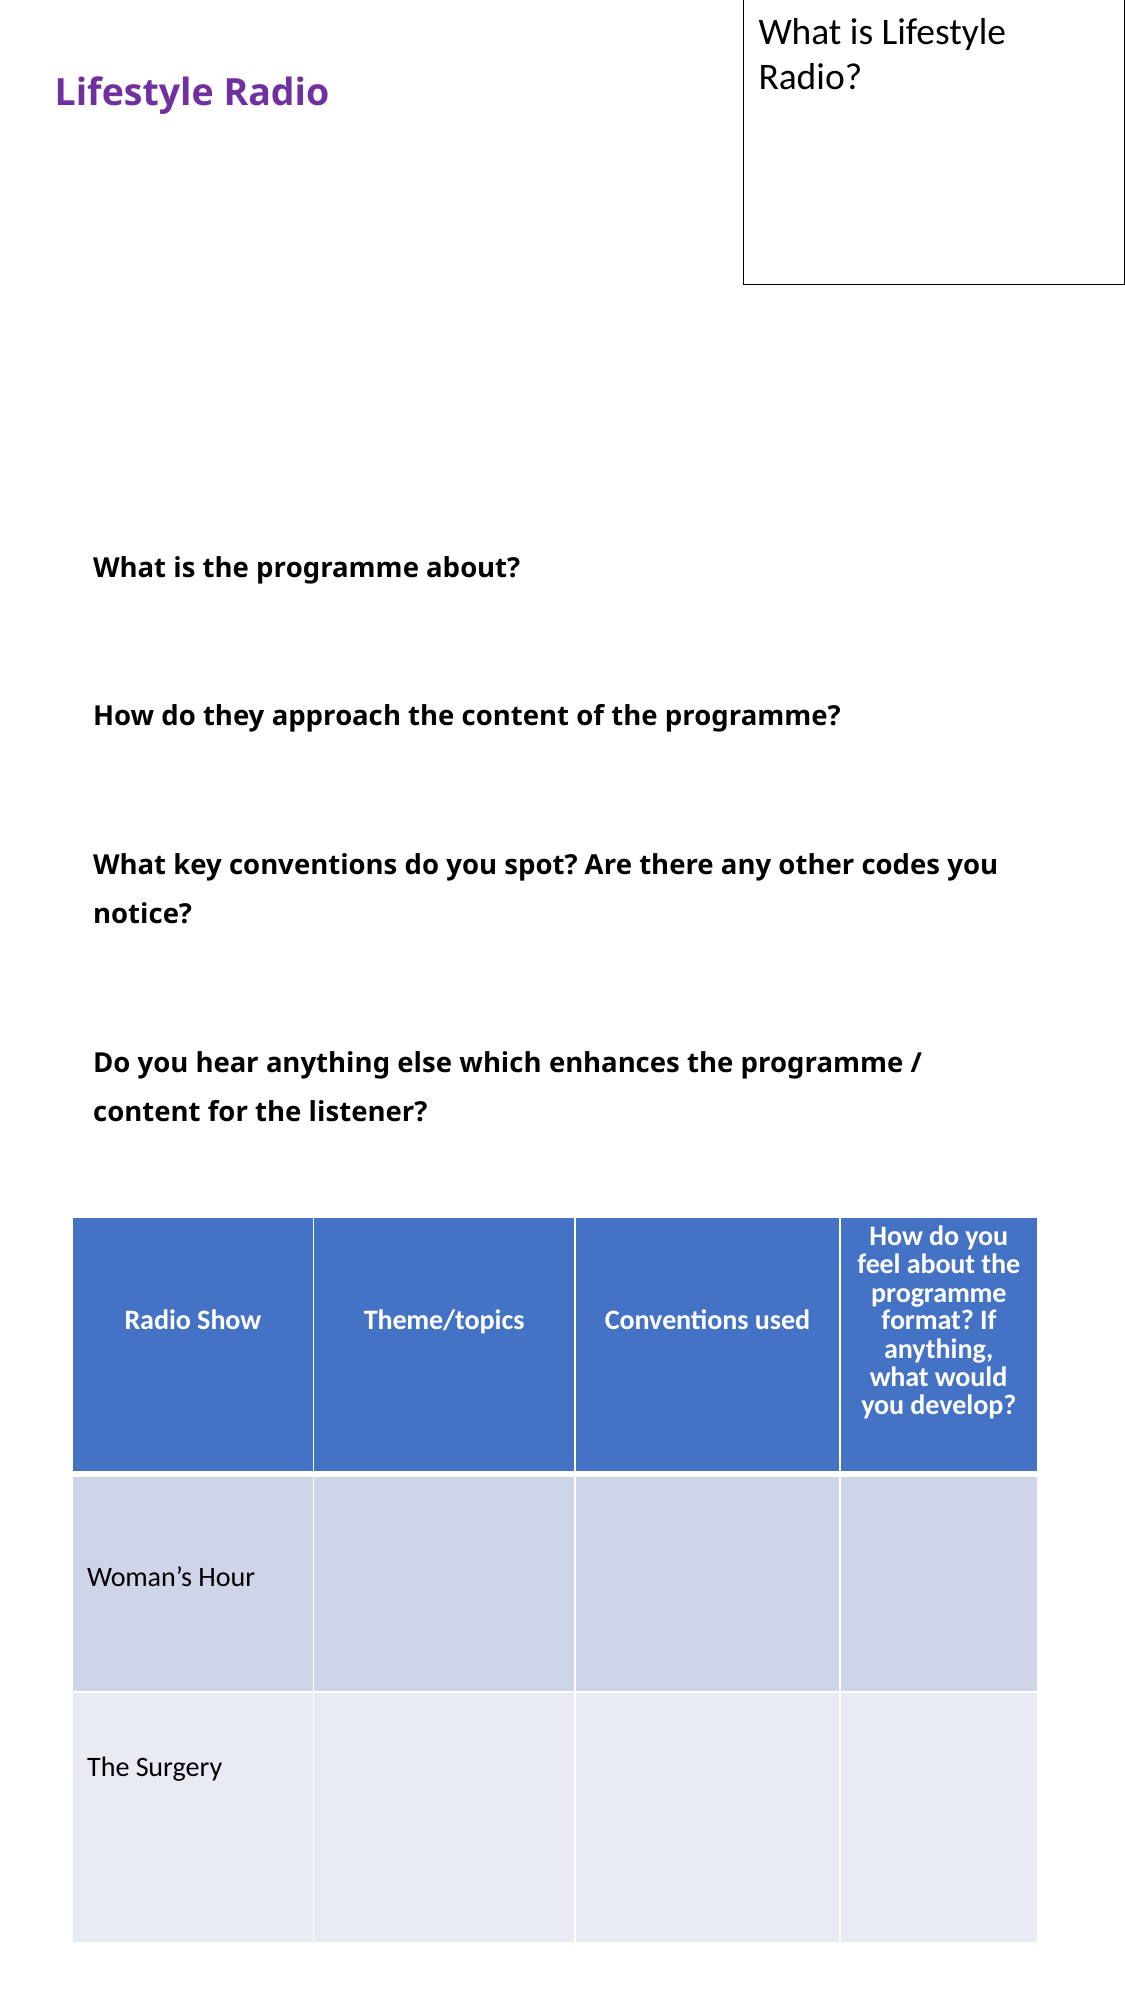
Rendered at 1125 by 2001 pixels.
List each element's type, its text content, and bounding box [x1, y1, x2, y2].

table_cell [841, 1477, 1037, 1691]
table_cell [576, 1477, 839, 1691]
table_cell [841, 1693, 1037, 1942]
table_header How do you feel about the programme format? If anything, what would you develop? [841, 1218, 1037, 1471]
table_cell [314, 1477, 574, 1691]
table_cell The Surgery [73, 1693, 313, 1942]
table_cell [314, 1693, 574, 1942]
table_header Theme/topics [314, 1218, 574, 1471]
table_header Radio Show [73, 1218, 313, 1471]
text_box Lifestyle Radio [39, 60, 345, 121]
table_cell [576, 1693, 839, 1942]
title What is the programme about? How do they approach the content of the programme? What key conventions do you spot? Are there any other codes you notice? Do you hear anything else which enhances the programme / content for the listener? [78, 521, 1035, 1216]
table_header Conventions used [576, 1218, 839, 1471]
table_cell Woman’s Hour [73, 1477, 313, 1691]
text_box What is Lifestyle Radio? [743, 0, 1125, 285]
